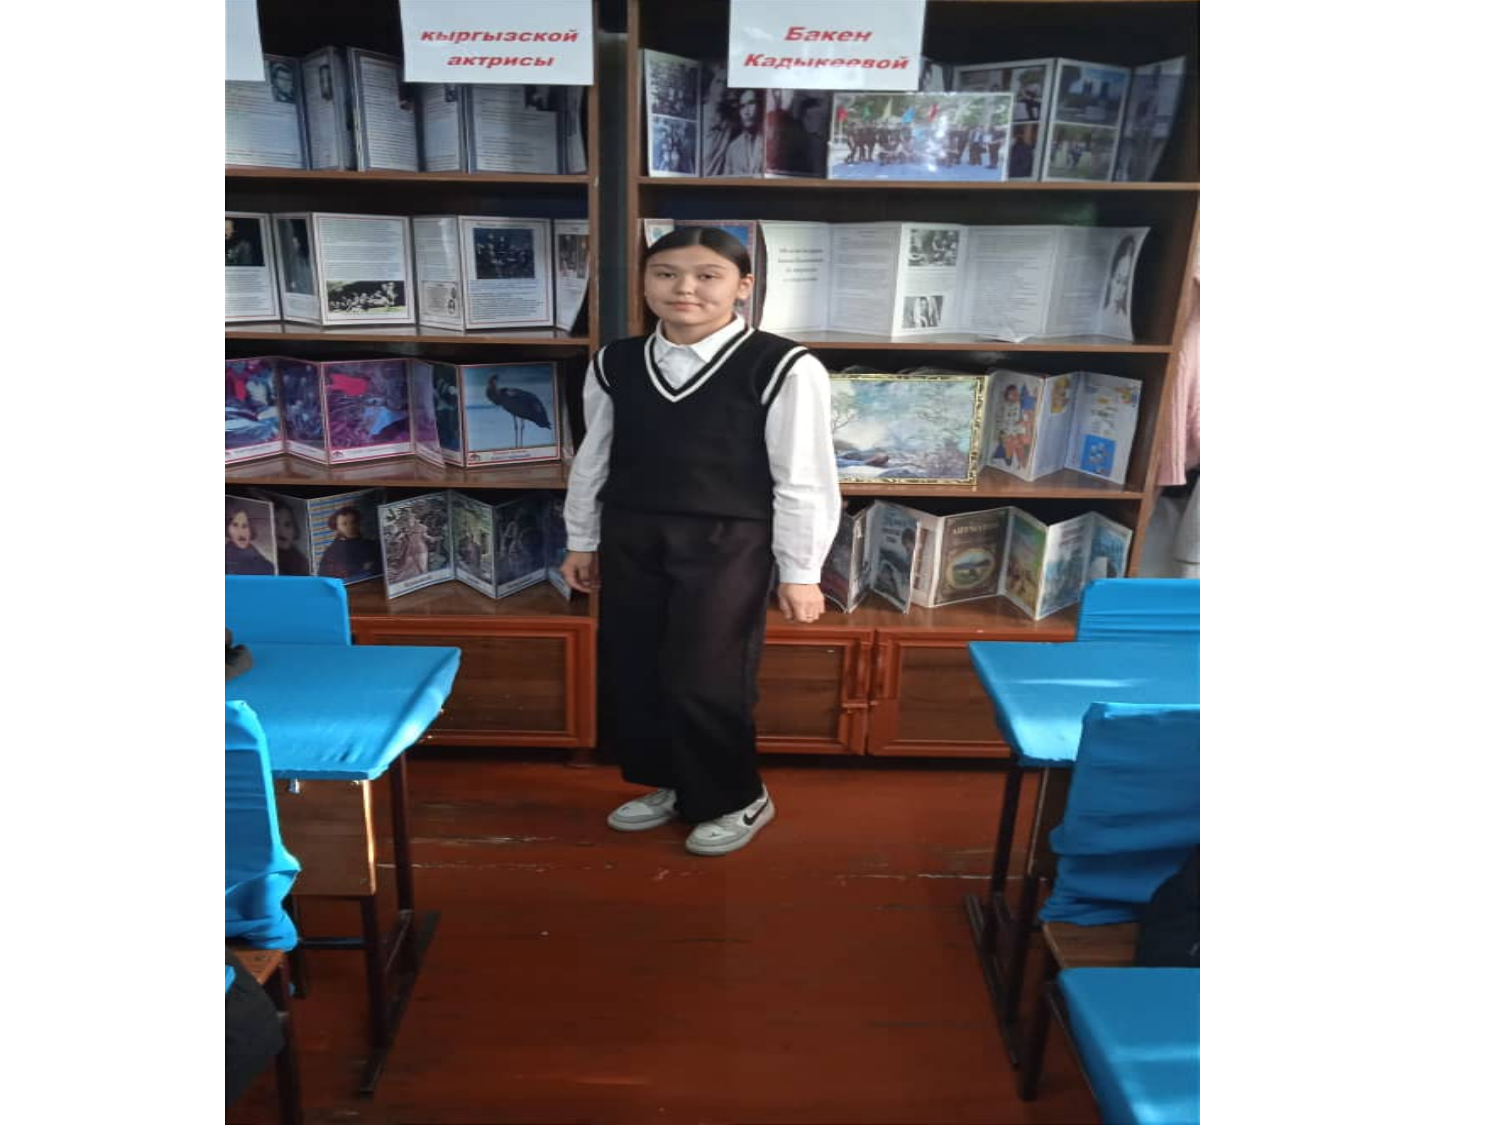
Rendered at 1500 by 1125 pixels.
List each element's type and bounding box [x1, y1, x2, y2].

picture [224, 0, 1200, 1125]
